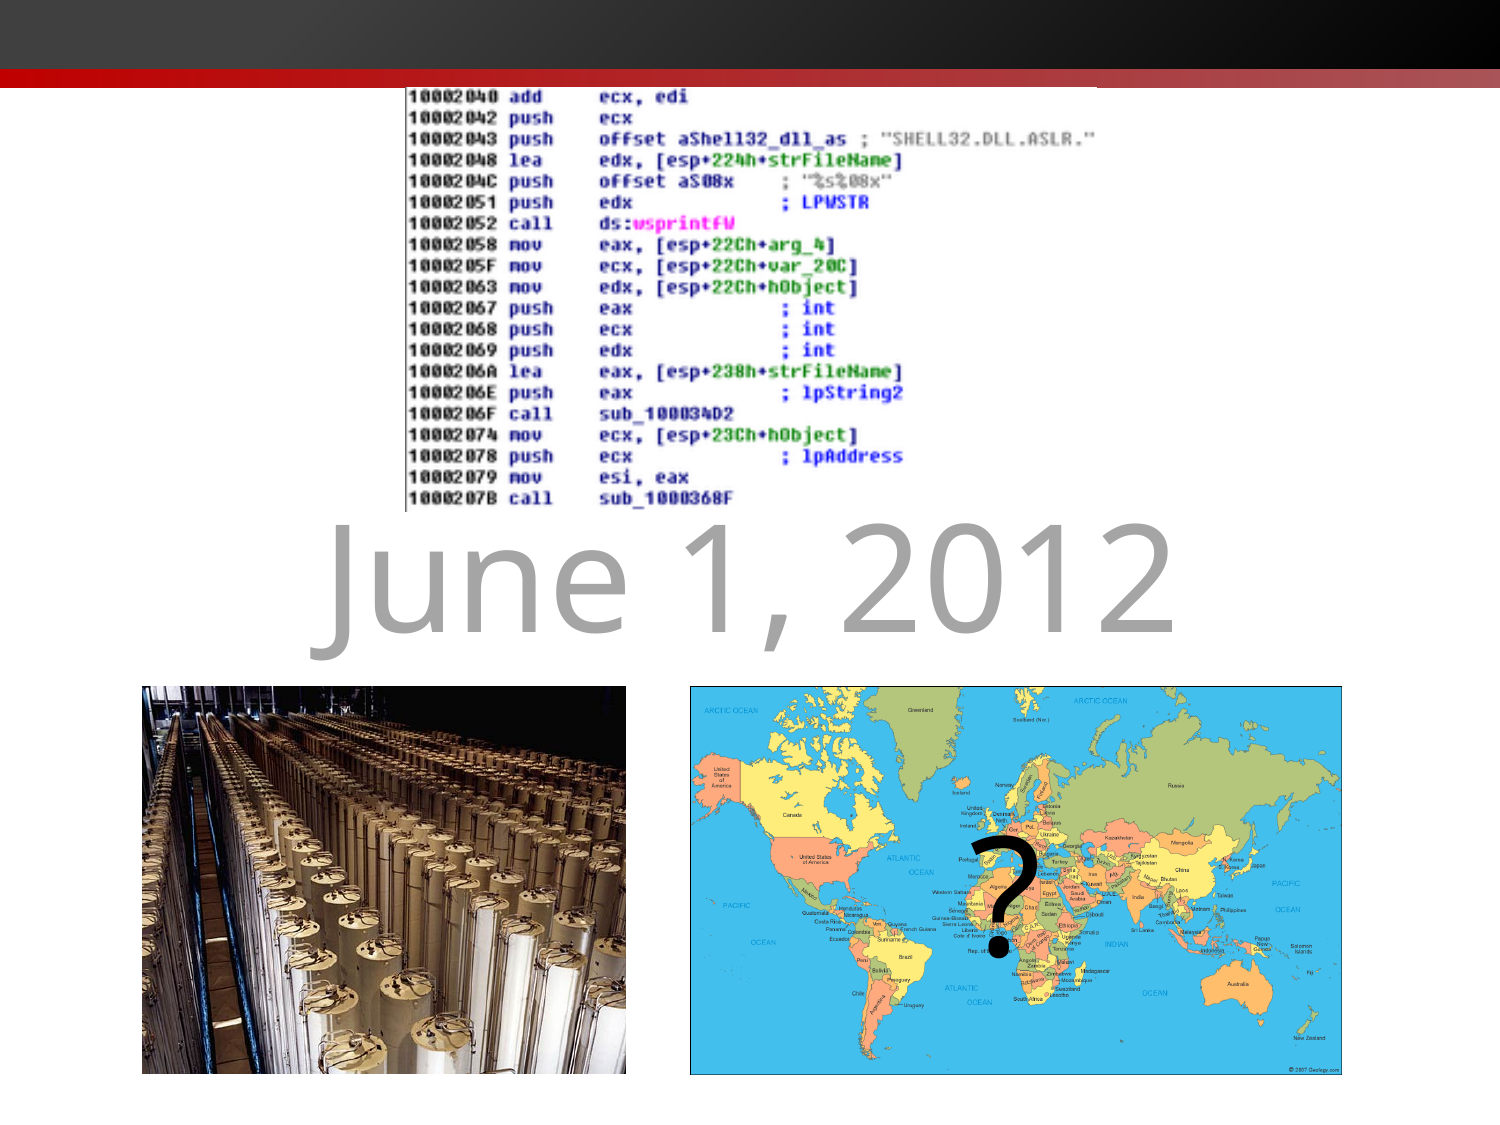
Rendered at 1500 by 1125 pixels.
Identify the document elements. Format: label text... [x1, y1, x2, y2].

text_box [689, 686, 1342, 1076]
picture [141, 686, 626, 1074]
text_box June 1, 2012 [307, 474, 1195, 670]
picture [404, 87, 1098, 513]
